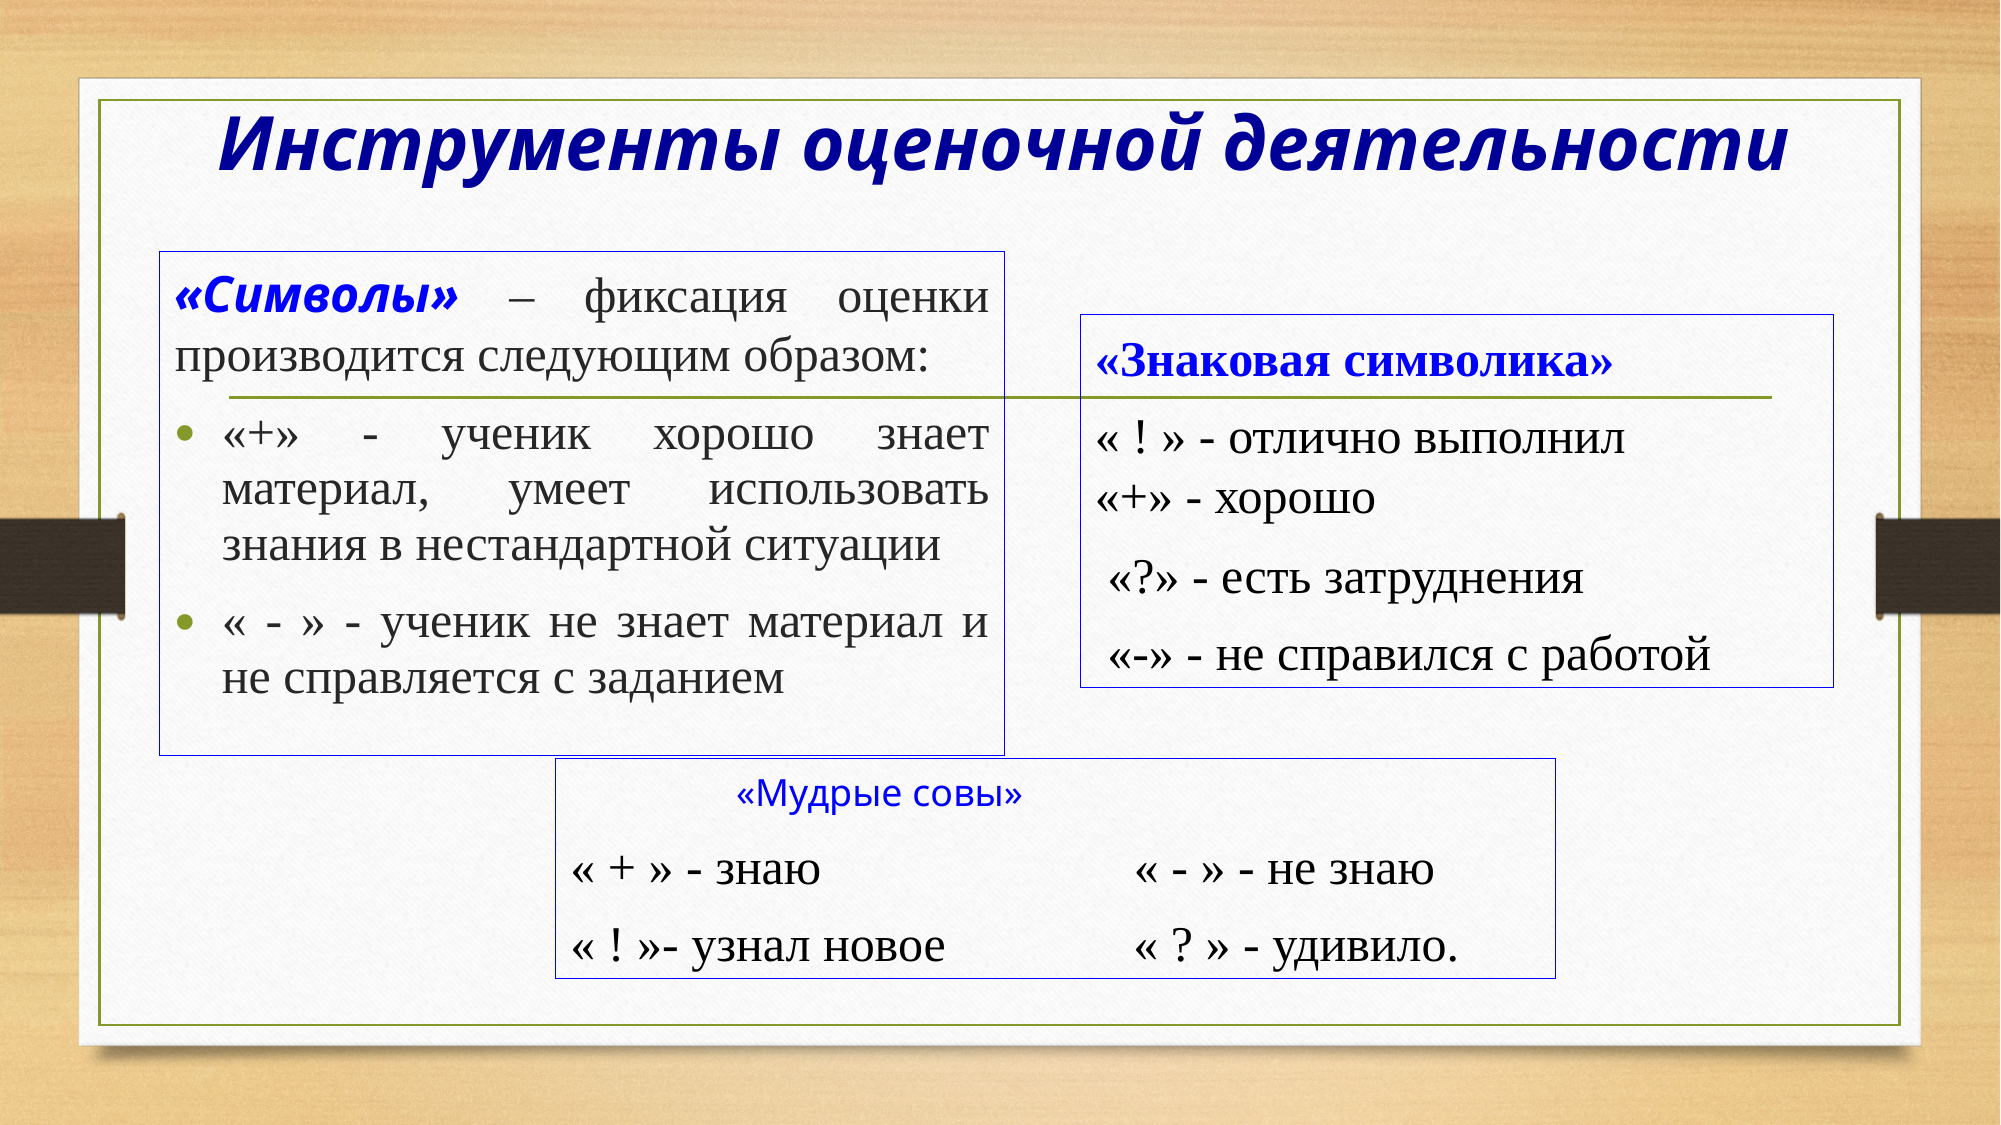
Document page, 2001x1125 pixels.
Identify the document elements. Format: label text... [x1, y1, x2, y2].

text_box «Мудрые совы» « + » - знаю « - » - не знаю « ! »- узнал новое « ? » - удивило. [555, 758, 1556, 979]
picture [0, 0, 2001, 1125]
text_box «Знаковая символика» « ! » - отлично выполнил «+» - хорошо «?» - есть затруднения «-» - не справился с работой [1080, 314, 1834, 688]
title Инструменты оценочной деятельности [141, 65, 1867, 217]
list «Символы» – фиксация оценки производится следующим образом: «+» - ученик хорошо знает материал, умеет использовать знания в нестандартной ситуации « - » - ученик не знает материал и не справляется с заданием [159, 251, 1005, 756]
